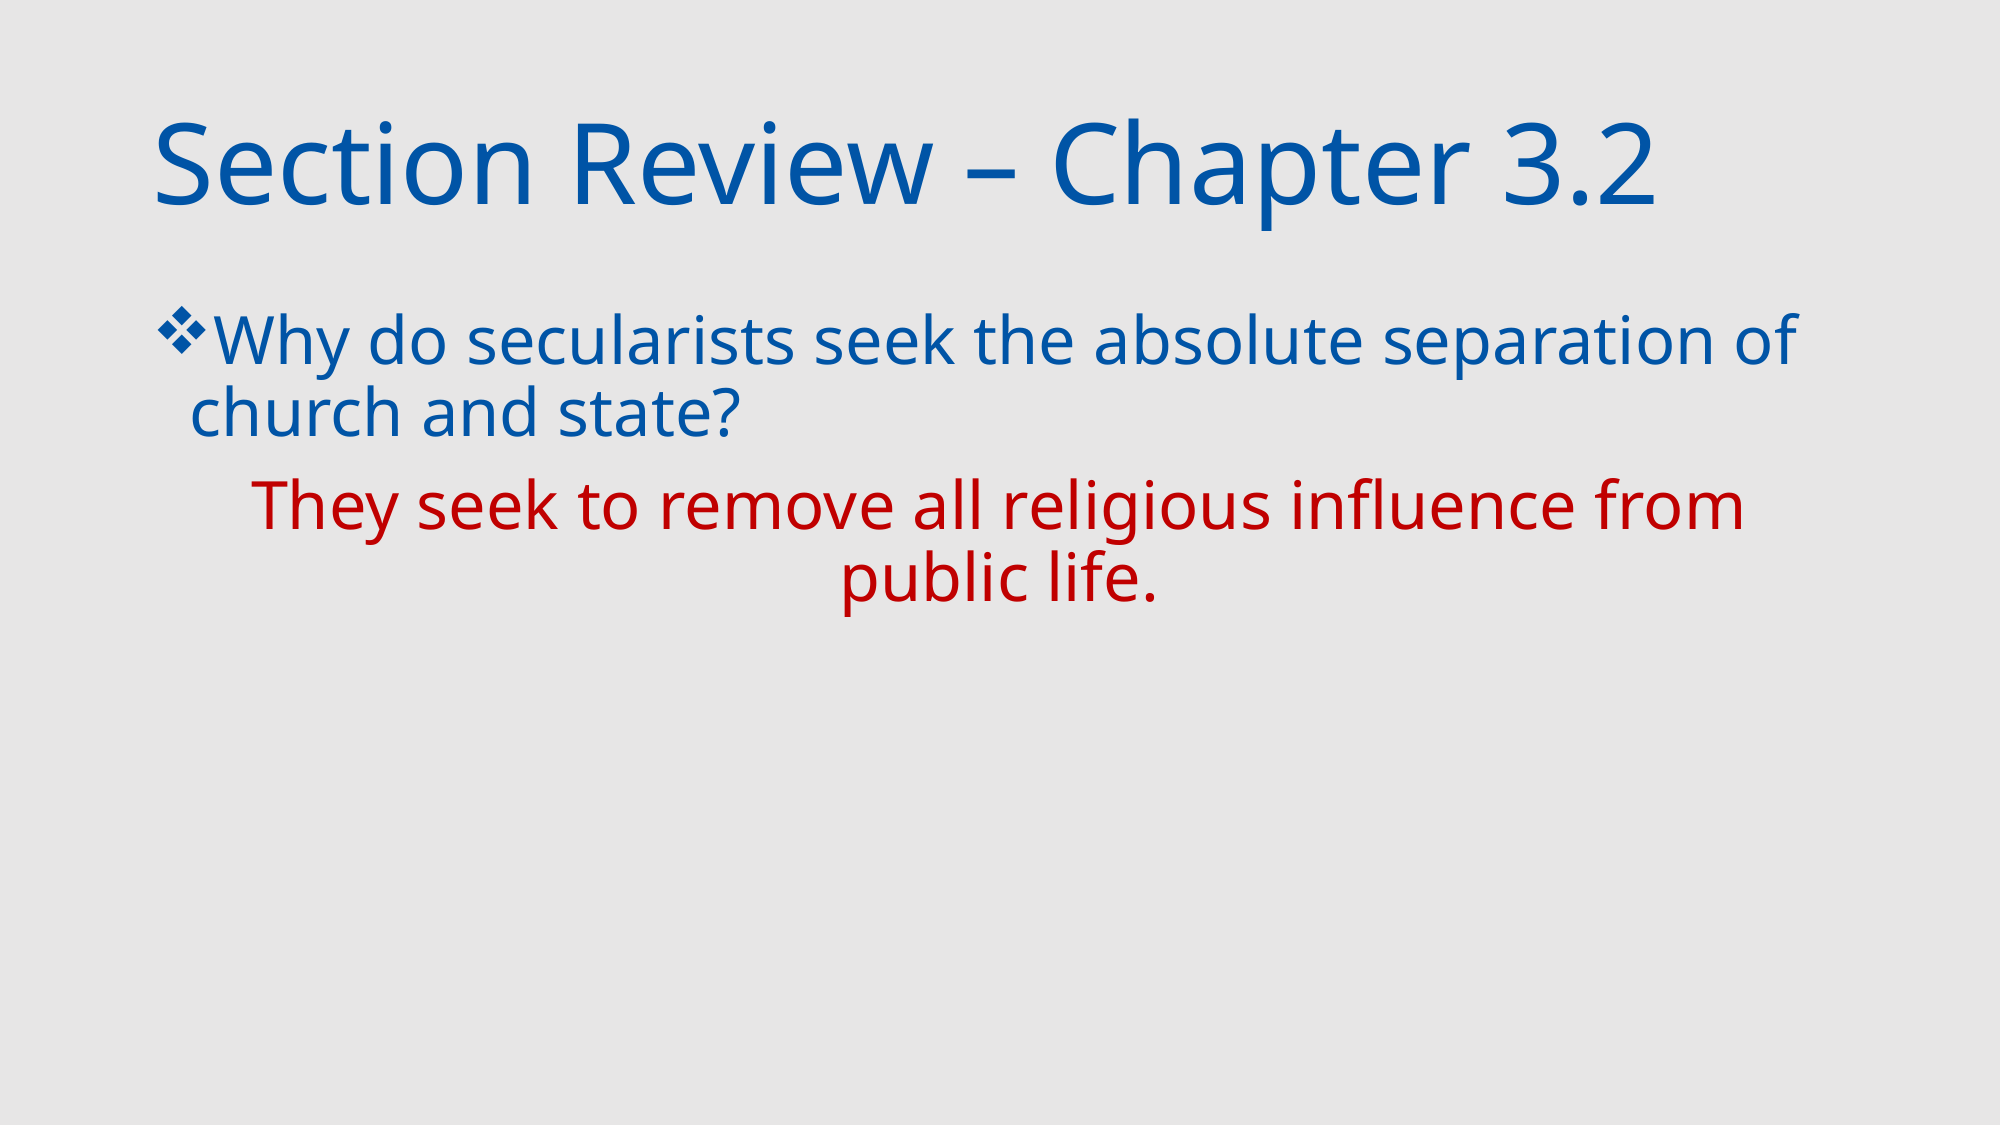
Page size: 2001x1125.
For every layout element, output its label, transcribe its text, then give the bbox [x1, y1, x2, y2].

title Section Review – Chapter 3.2 [137, 59, 1863, 278]
list Why do secularists seek the absolute separation of church and state? They seek to remove all religious influence from public life. [137, 299, 1863, 1014]
